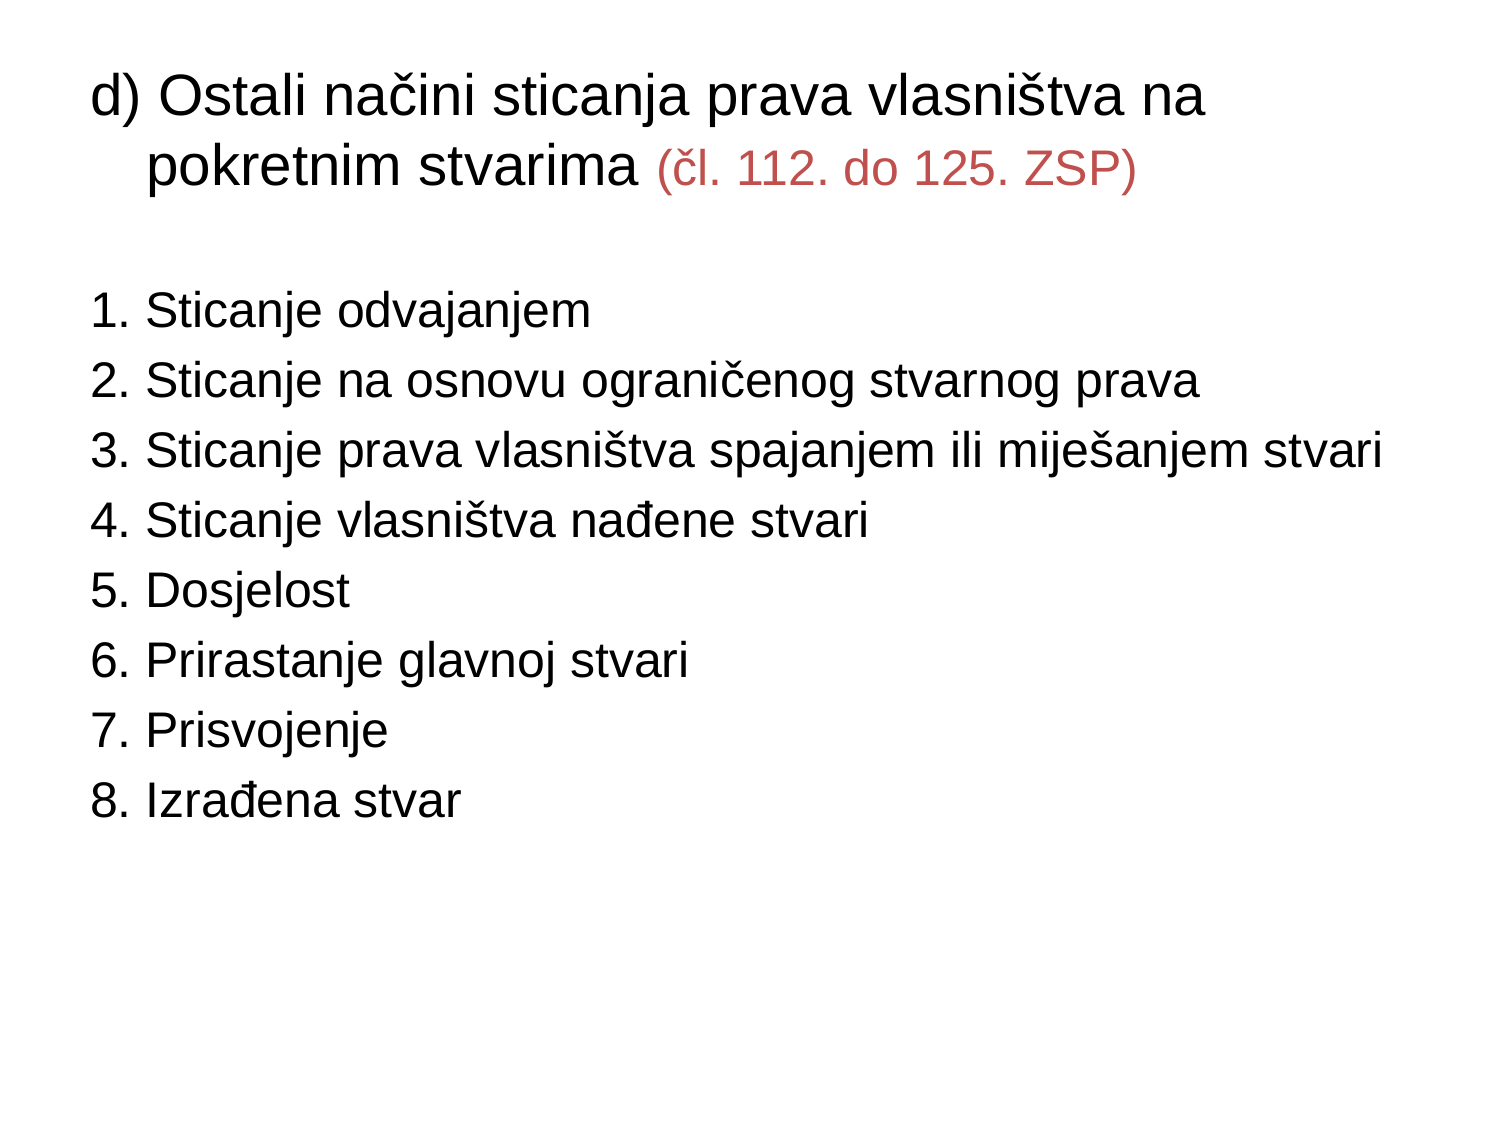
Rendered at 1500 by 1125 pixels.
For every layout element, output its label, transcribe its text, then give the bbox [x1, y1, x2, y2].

list d) Ostali načini sticanja prava vlasništva na pokretnim stvarima (čl. 112. do 125. ZSP) 1. Sticanje odvajanjem 2. Sticanje na osnovu ograničenog stvarnog prava 3. Sticanje prava vlasništva spajanjem ili miješanjem stvari 4. Sticanje vlasništva nađene stvari 5. Dosjelost 6. Prirastanje glavnoj stvari 7. Prisvojenje 8. Izrađena stvar [75, 50, 1425, 1063]
